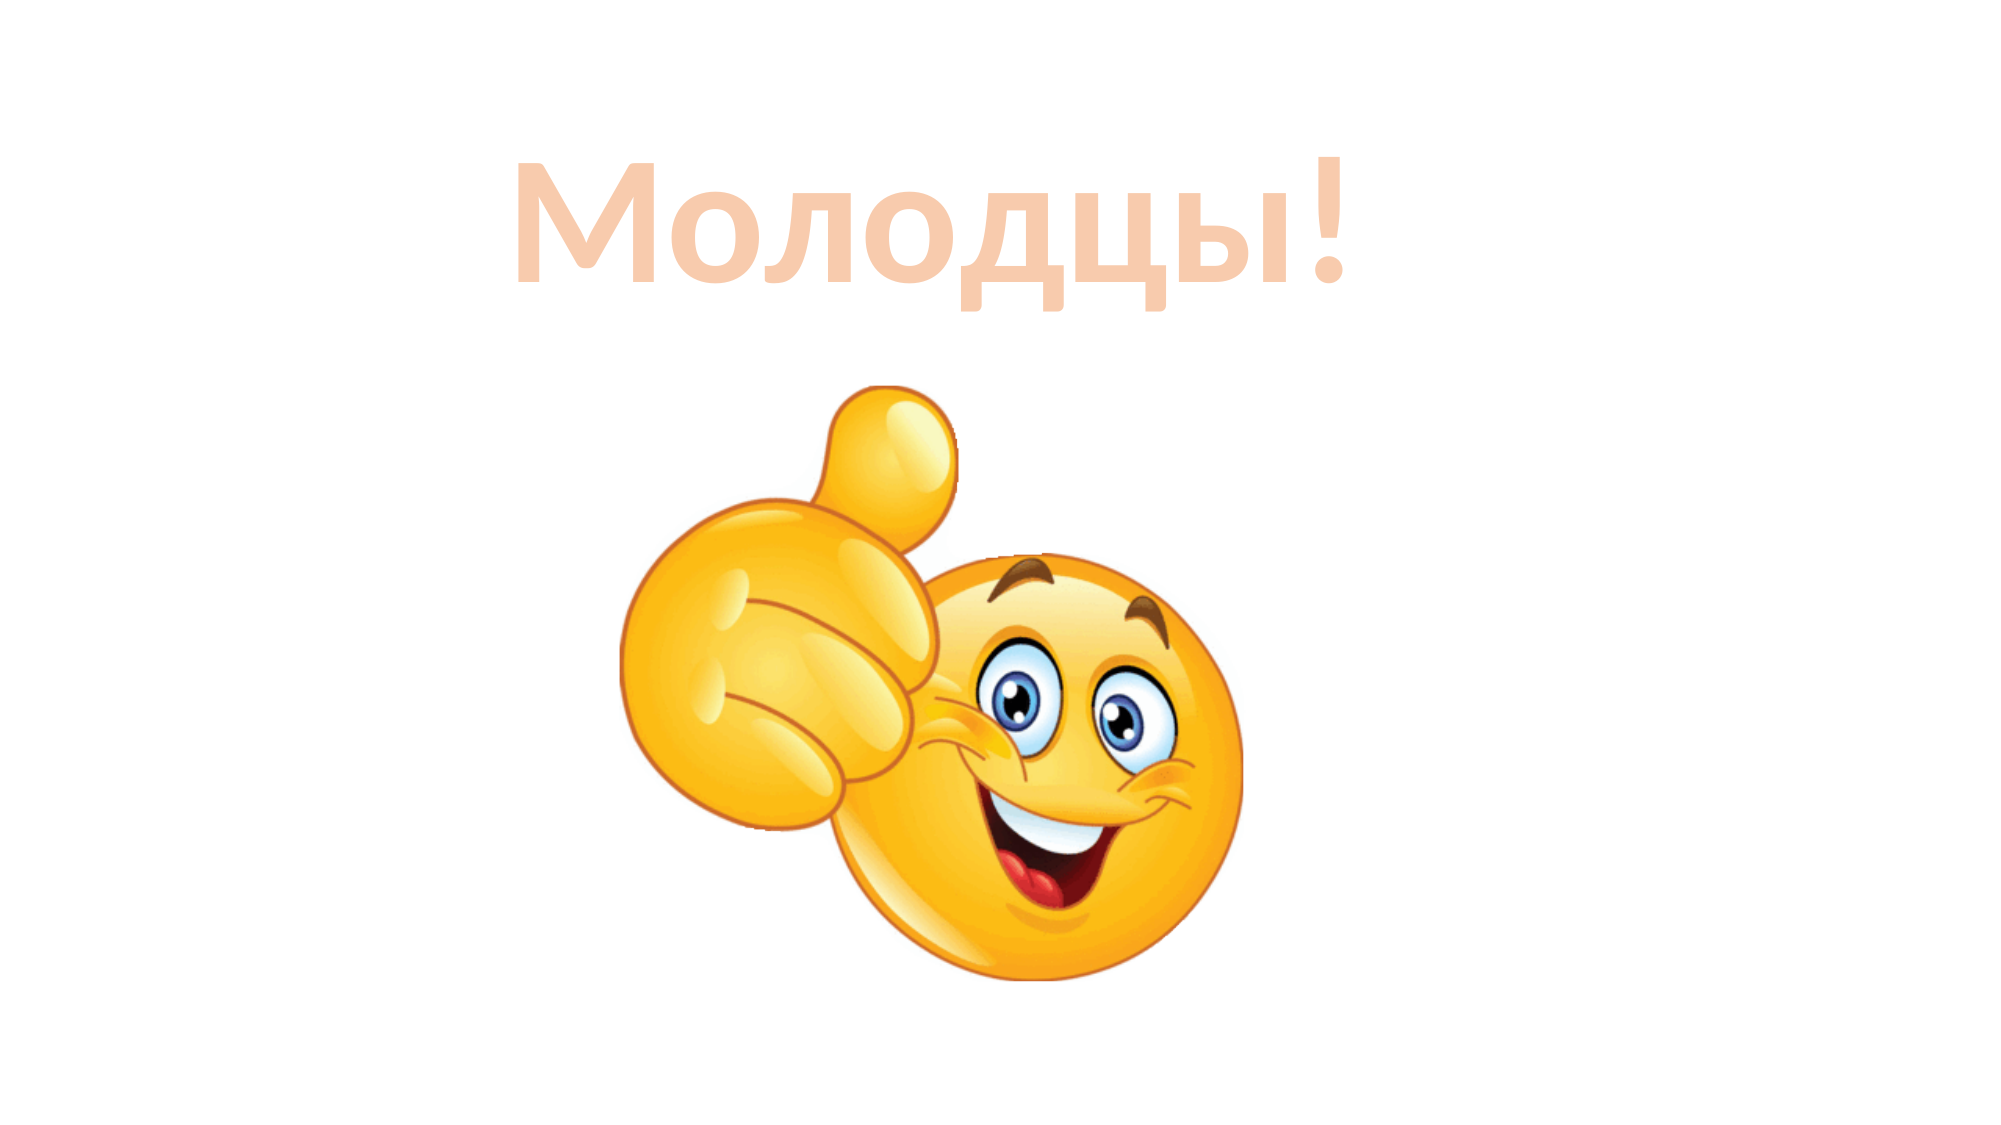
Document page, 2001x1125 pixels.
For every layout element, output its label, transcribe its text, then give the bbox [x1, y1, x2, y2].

text_box Молодцы! [490, 91, 1375, 327]
picture [557, 309, 1308, 1060]
